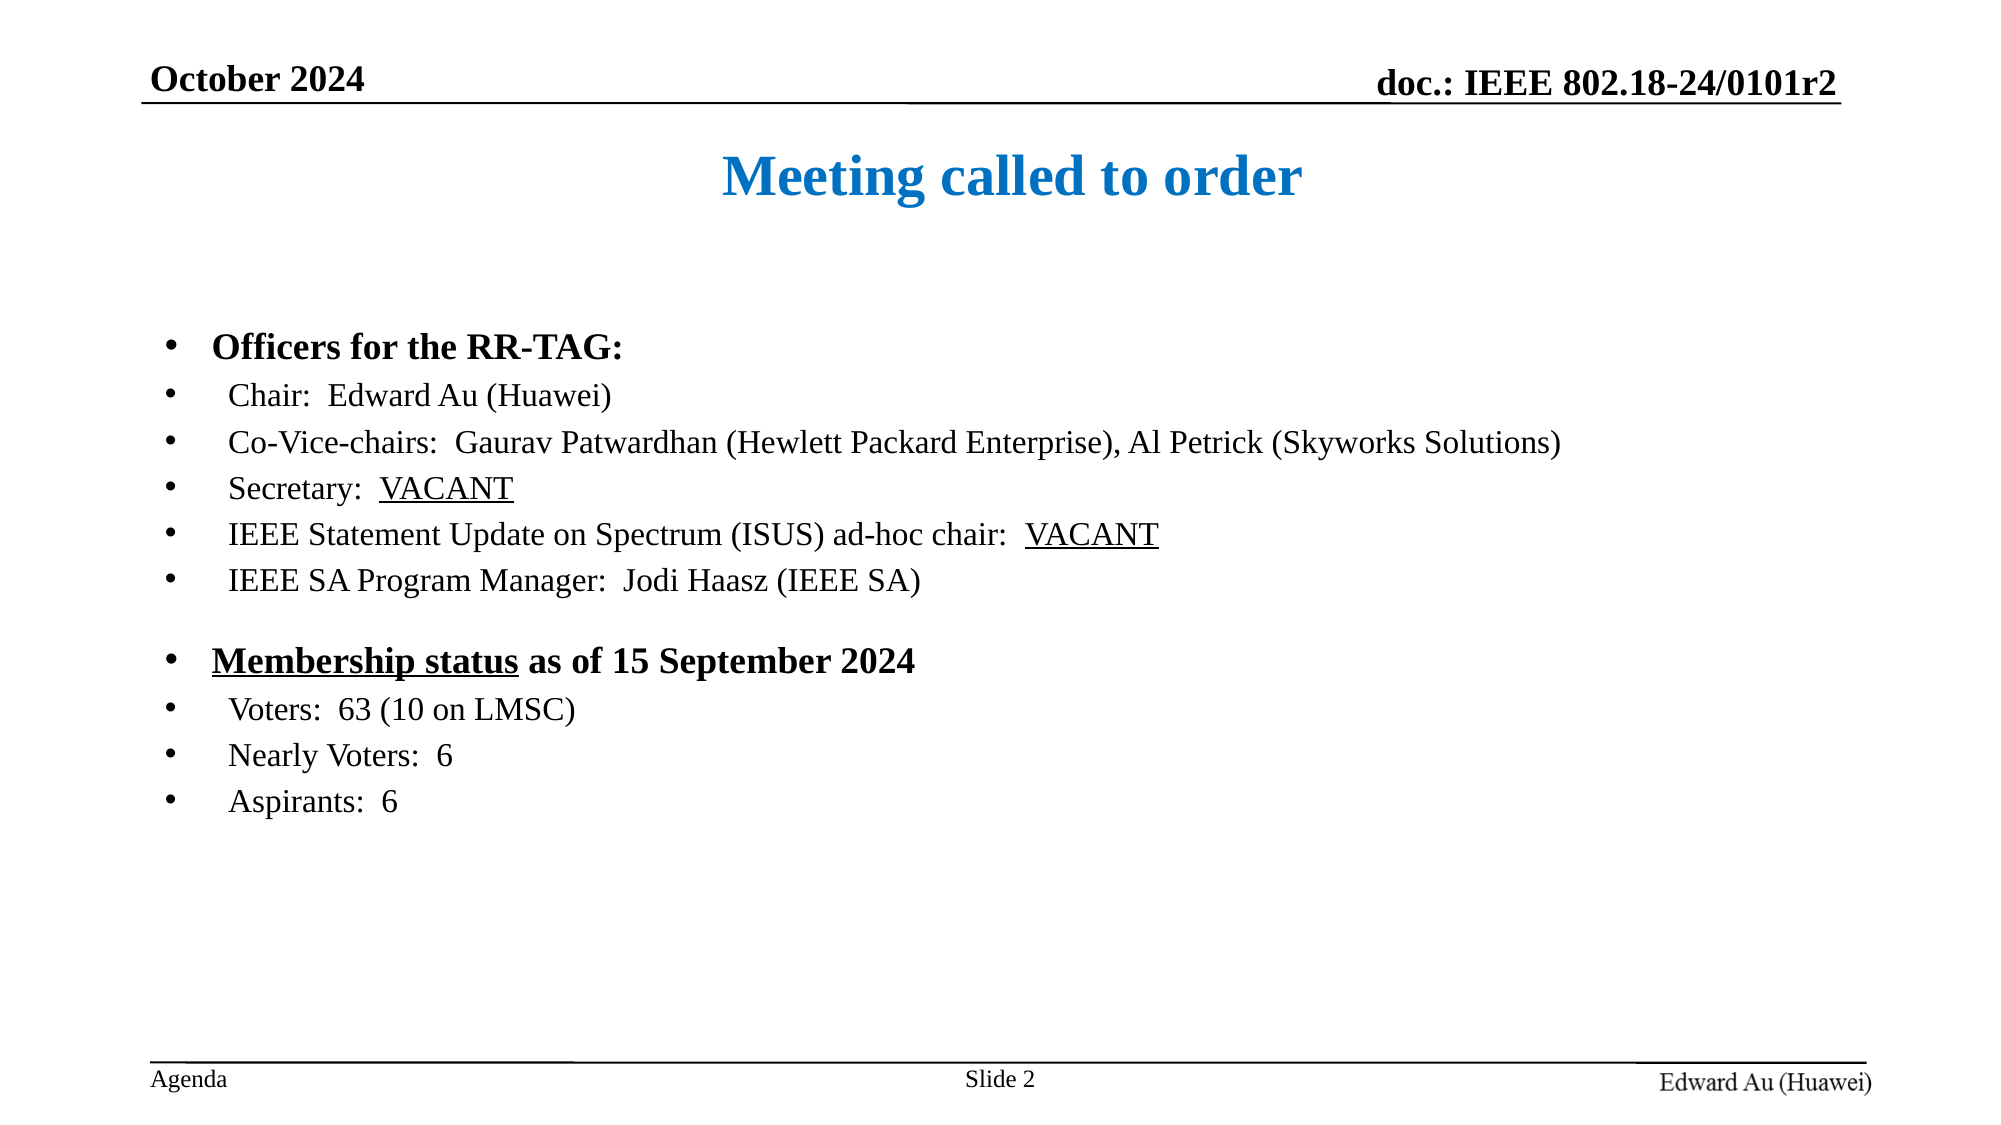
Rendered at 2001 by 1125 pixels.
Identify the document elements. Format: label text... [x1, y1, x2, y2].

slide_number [149, 54, 513, 100]
title Meeting called to order [162, 99, 1864, 246]
slide_number Slide 2 [925, 1061, 1076, 1123]
picture [1174, 1058, 1887, 1113]
text_box Officers for the RR-TAG: Chair: Edward Au (Huawei) Co-Vice-chairs: Gaurav Patwardhan (Hewlett Packard Enterprise), Al Petrick (Skyworks Solutions) Secretary: VACANT IEEE Statement Update on Spectrum (ISUS) ad-hoc chair: VACANT IEEE SA Program Manager: Jodi Haasz (IEEE SA) Membership status as of 15 September 2024 Voters: 63 (10 on LMSC) Nearly Voters: 6 Aspirants: 6 [149, 275, 1875, 1040]
